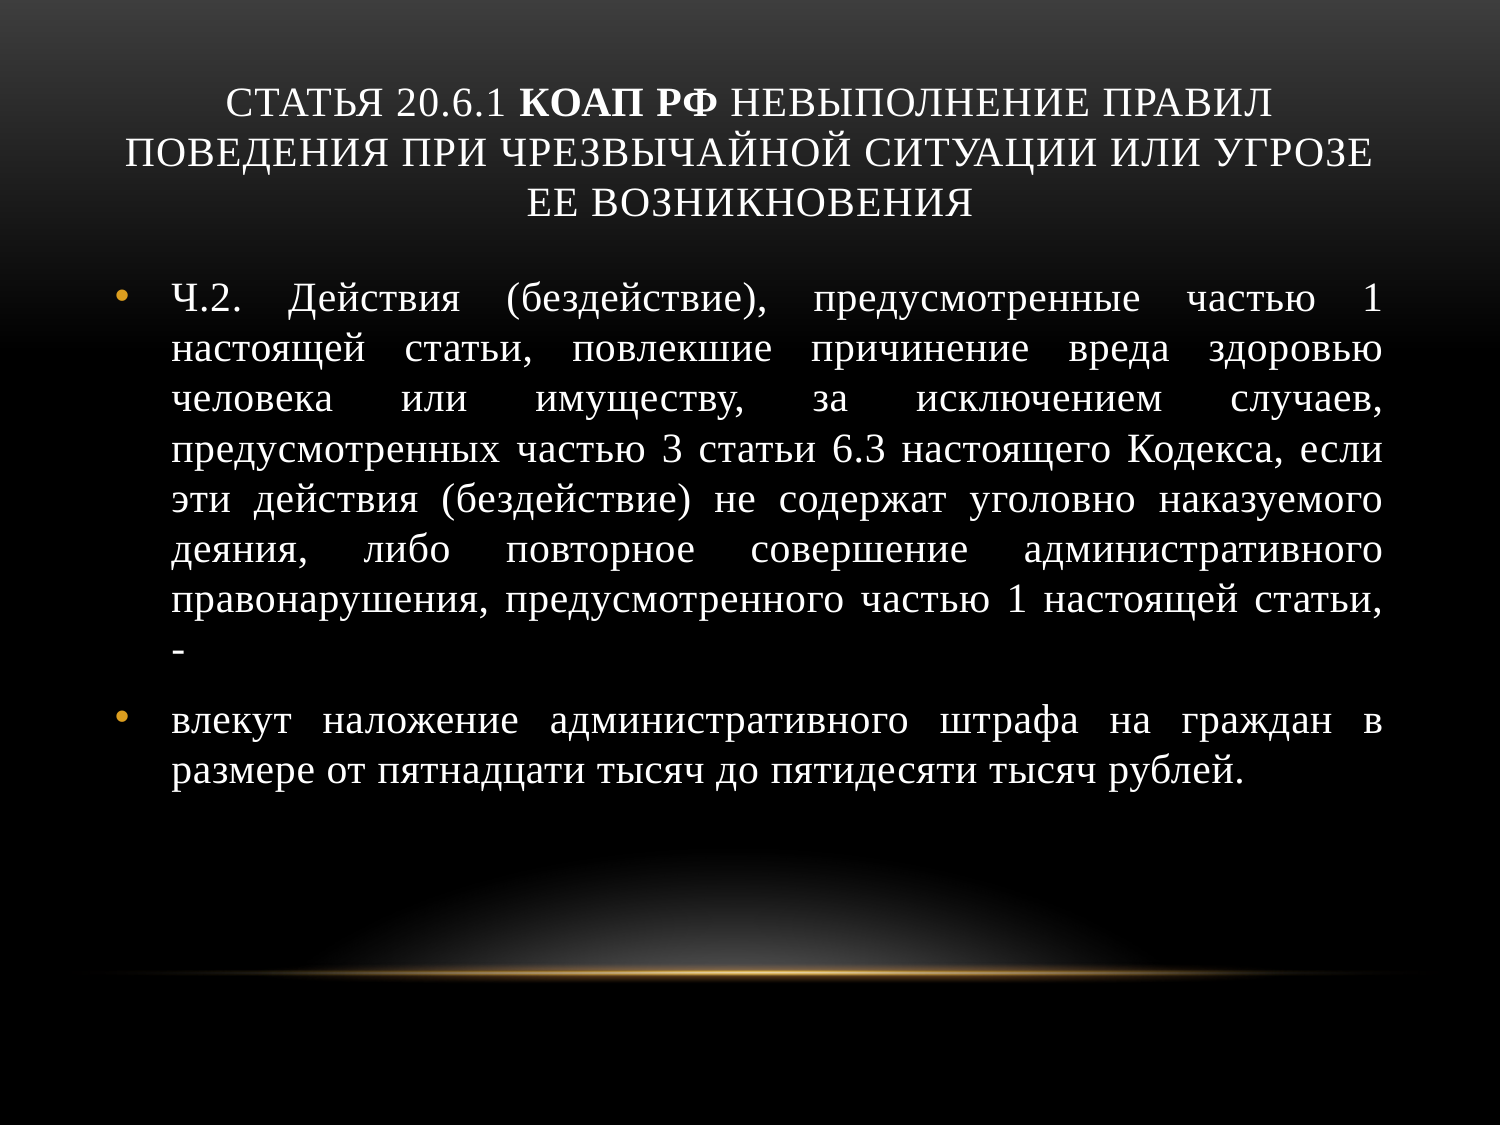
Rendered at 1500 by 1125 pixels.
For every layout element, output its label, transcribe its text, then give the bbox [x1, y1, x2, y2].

list Ч.2. Действия (бездействие), предусмотренные частью 1 настоящей статьи, повлекшие причинение вреда здоровью человека или имуществу, за исключением случаев, предусмотренных частью 3 статьи 6.3 настоящего Кодекса, если эти действия (бездействие) не содержат уголовно наказуемого деяния, либо повторное совершение административного правонарушения, предусмотренного частью 1 настоящей статьи, - влекут наложение административного штрафа на граждан в размере от пятнадцати тысяч до пятидесяти тысяч рублей. [99, 262, 1400, 938]
picture [0, 0, 1500, 1125]
title Статья 20.6.1 КоАП РФ Невыполнение правил поведения при чрезвычайной ситуации или угрозе ее возникновения [99, 45, 1400, 233]
